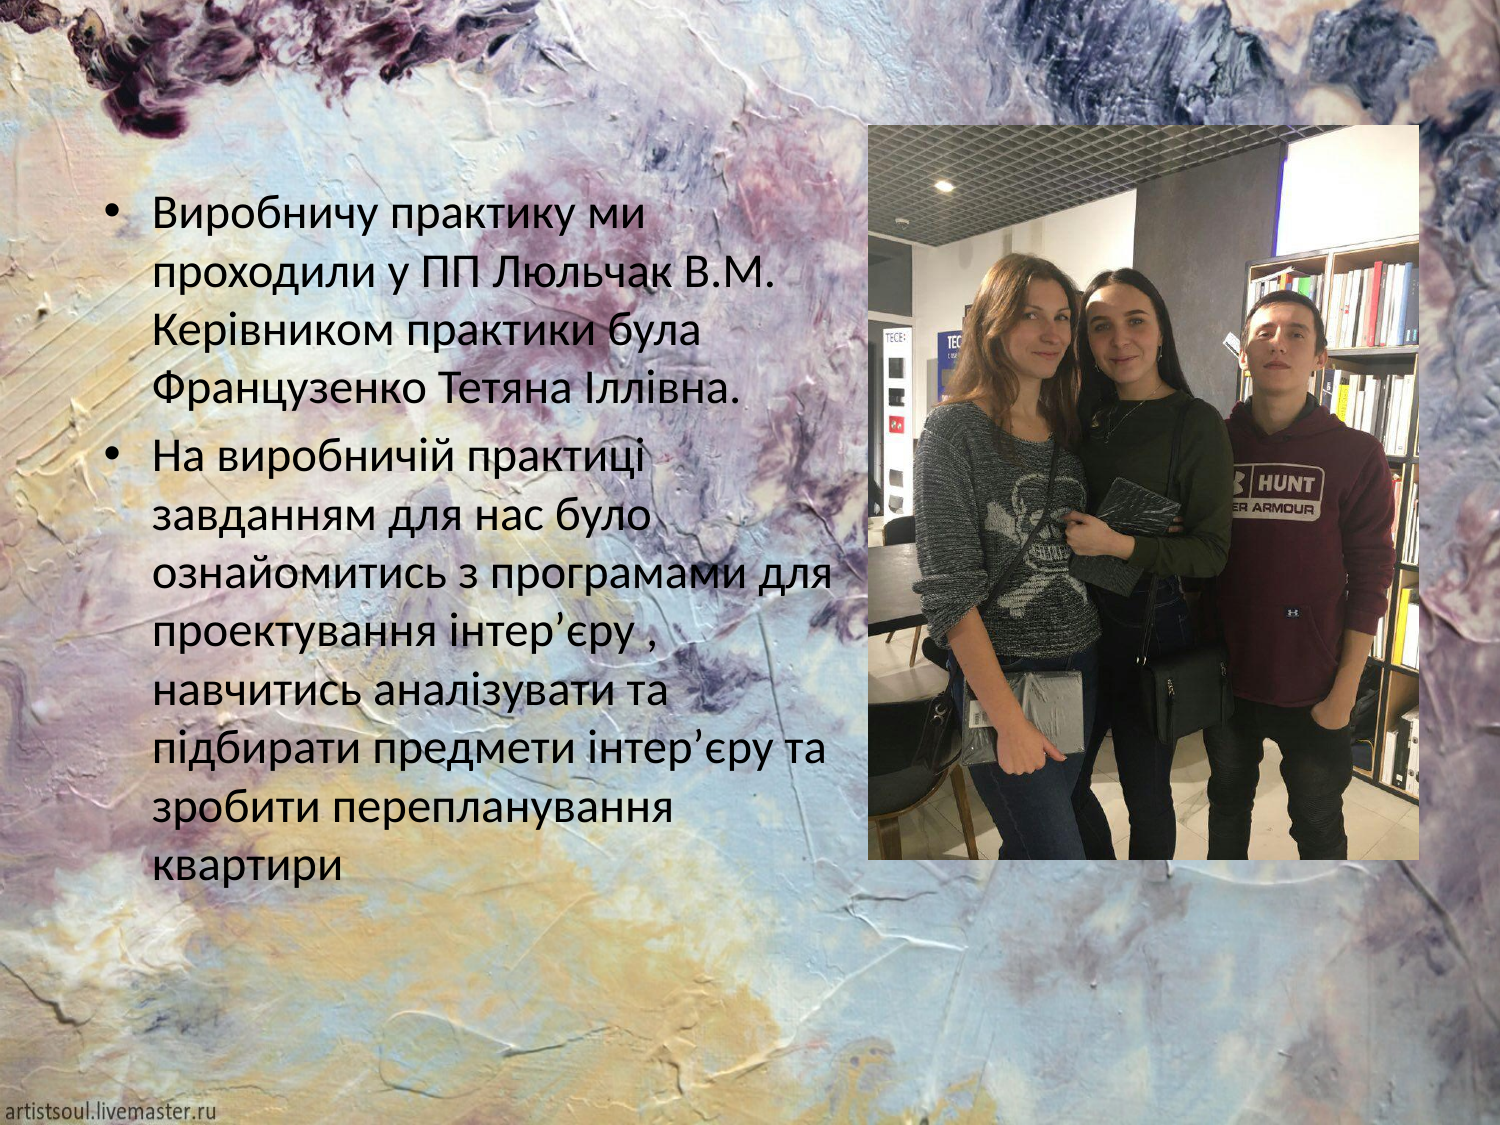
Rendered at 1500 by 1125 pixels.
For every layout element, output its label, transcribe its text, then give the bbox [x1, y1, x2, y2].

list Виробничу практику ми проходили у ПП Люльчак В.М. Керівником практики була Французенко Тетяна Іллівна. На виробничій практиці завданням для нас було ознайомитись з програмами для проектування інтер’єру , навчитись аналізувати та підбирати предмети інтер’єру та зробити перепланування квартири [88, 172, 869, 916]
picture [0, 0, 1500, 1125]
